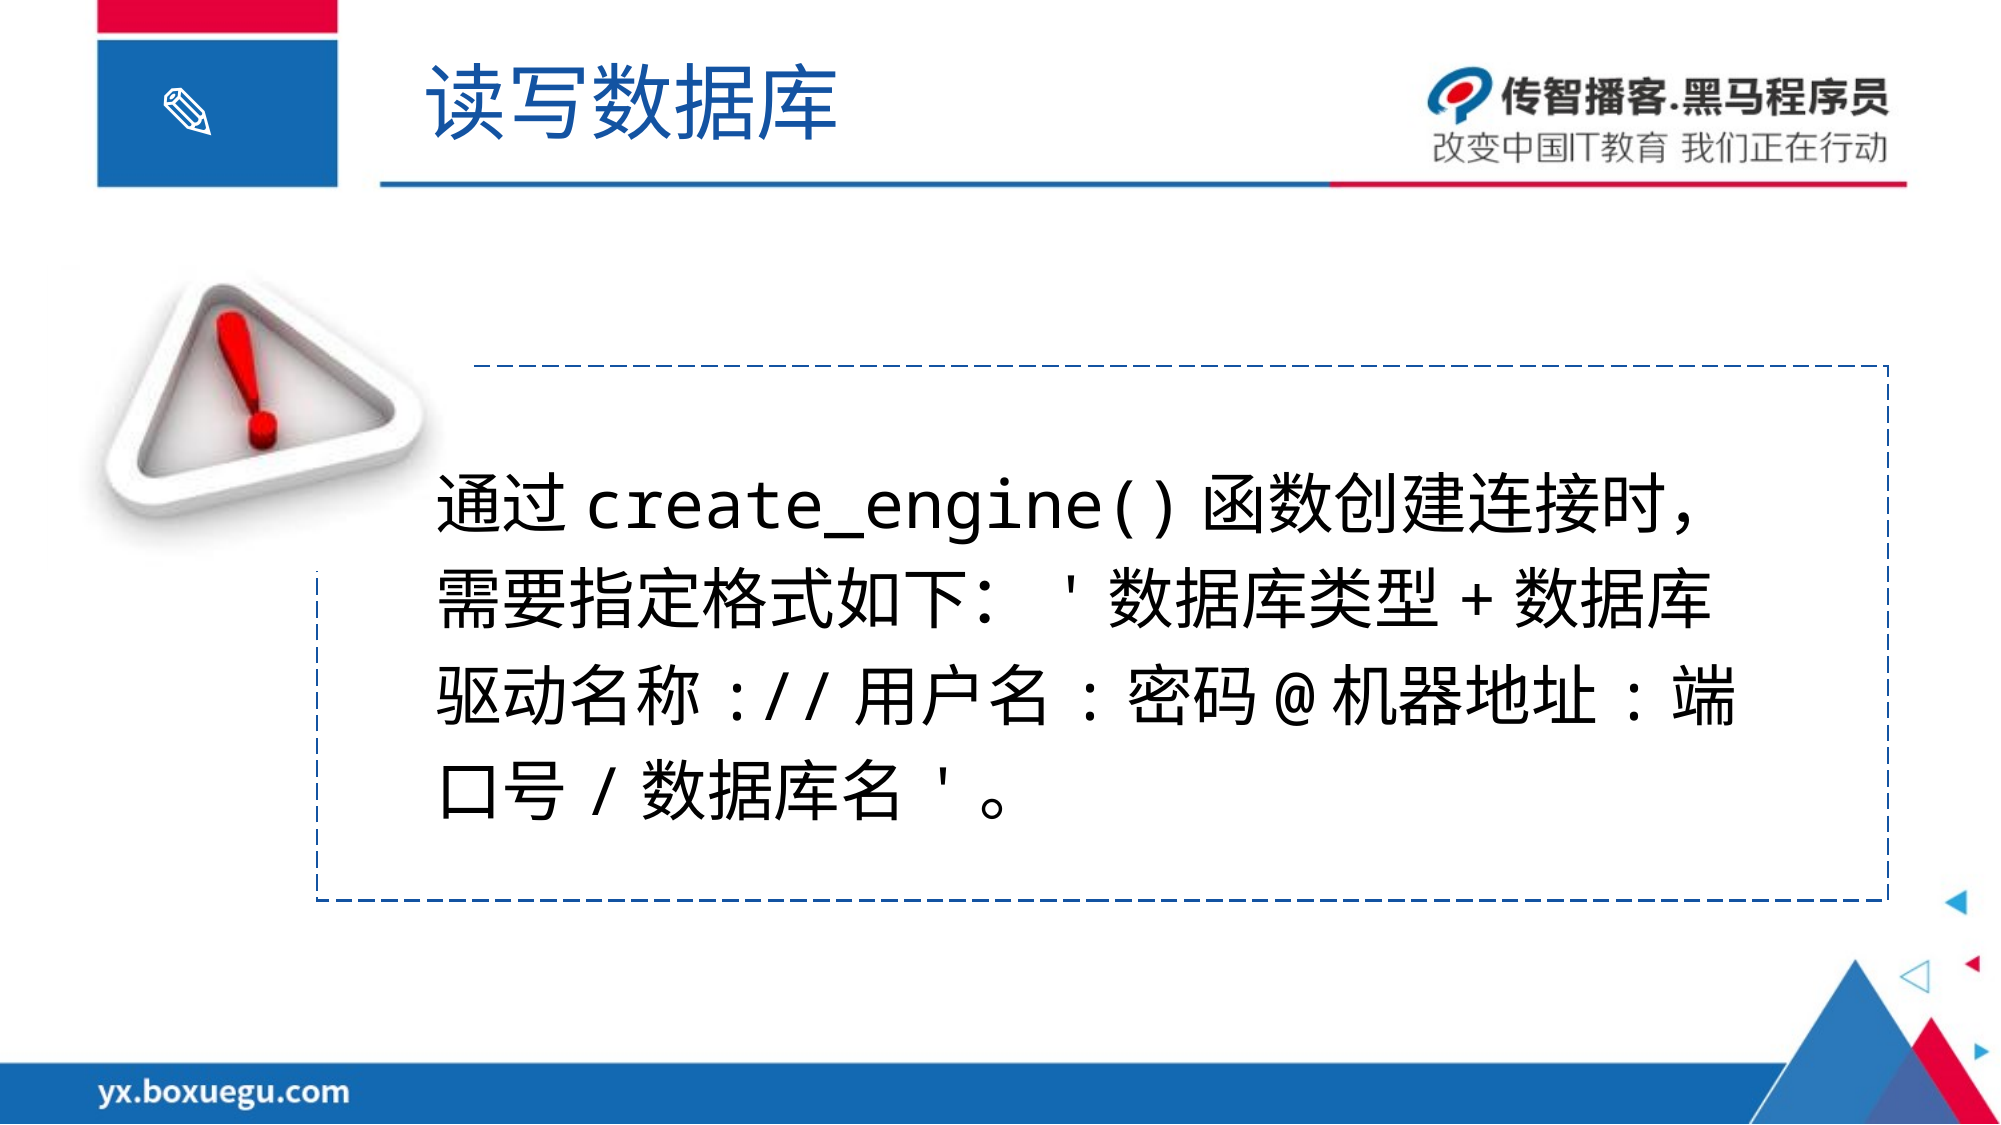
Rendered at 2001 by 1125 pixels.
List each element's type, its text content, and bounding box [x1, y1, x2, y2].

text_box 通过create_engine()函数创建连接时，需要指定格式如下：'数据库类型+数据库驱动名称://用户名:密码@机器地址:端口号/数据库名'。 [420, 438, 1785, 837]
picture [0, 0, 2000, 1124]
text_box 读写数据库 [409, 43, 1460, 158]
text_box [316, 365, 1889, 902]
